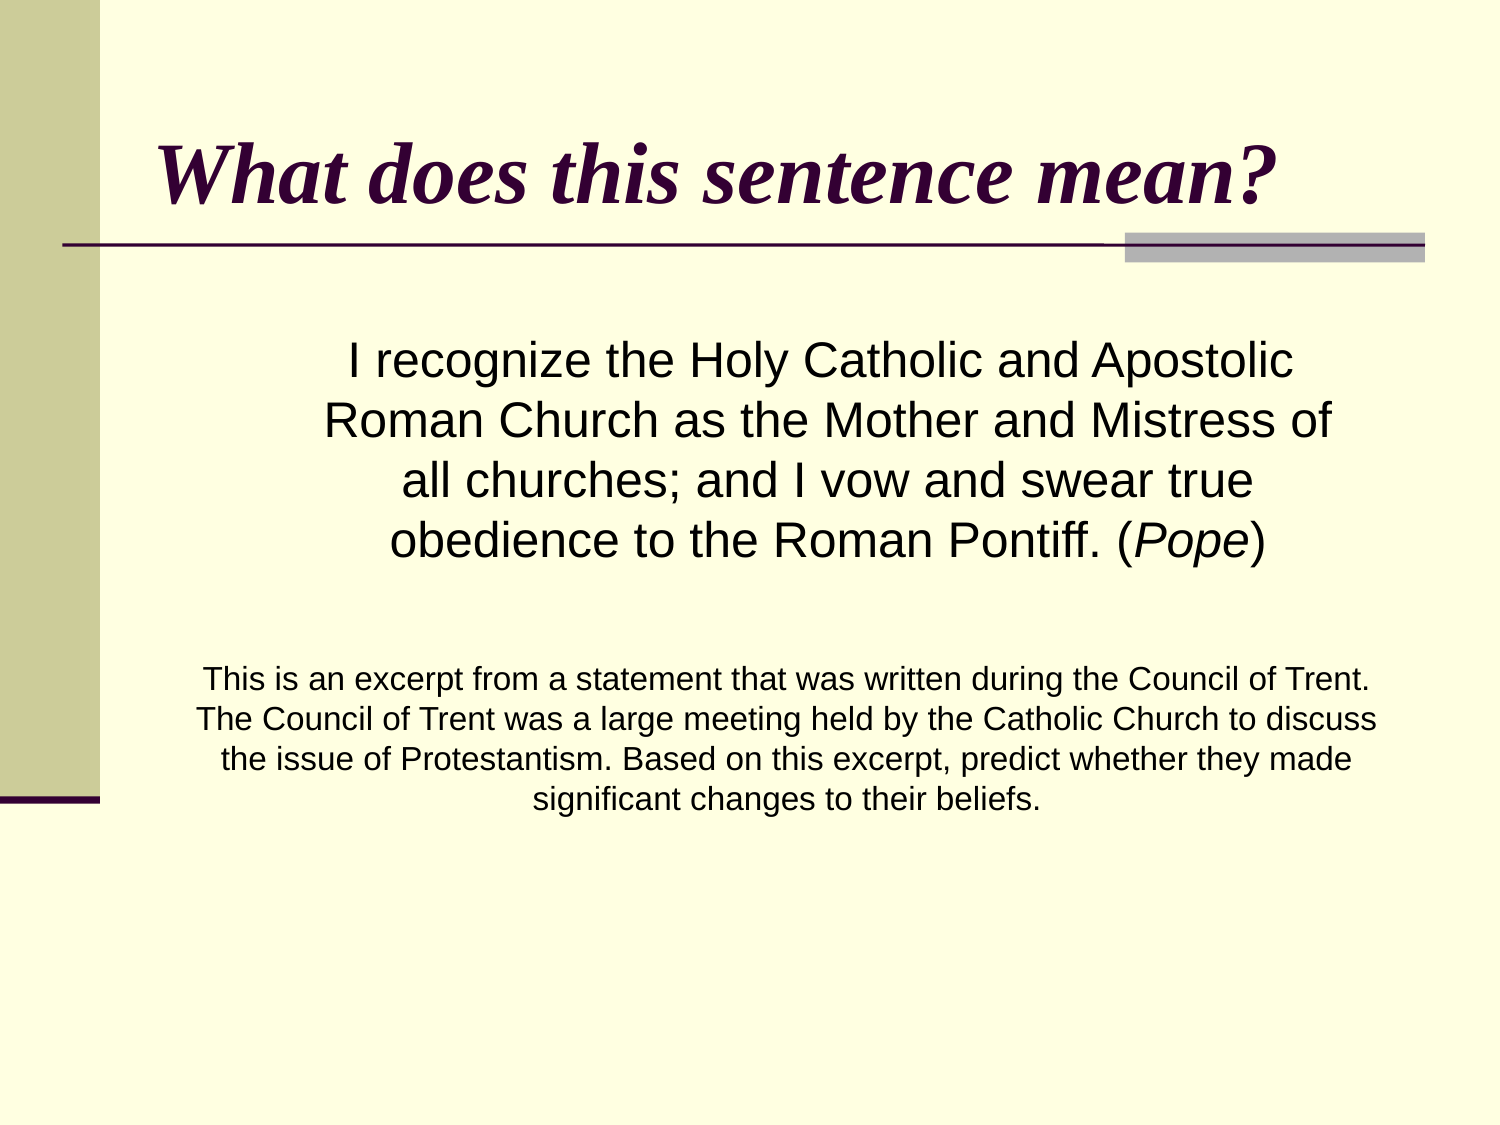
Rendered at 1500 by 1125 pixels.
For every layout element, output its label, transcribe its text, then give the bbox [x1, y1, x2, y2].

text_box This is an excerpt from a statement that was written during the Council of Trent. The Council of Trent was a large meeting held by the Catholic Church to discuss the issue of Protestantism. Based on this excerpt, predict whether they made significant changes to their beliefs. [174, 649, 1400, 825]
list I recognize the Holy Catholic and Apostolic Roman Church as the Mother and Mistress of all churches; and I vow and swear true obedience to the Roman Pontiff. (Pope) [237, 249, 1363, 638]
title What does this sentence mean? [137, 0, 1425, 234]
